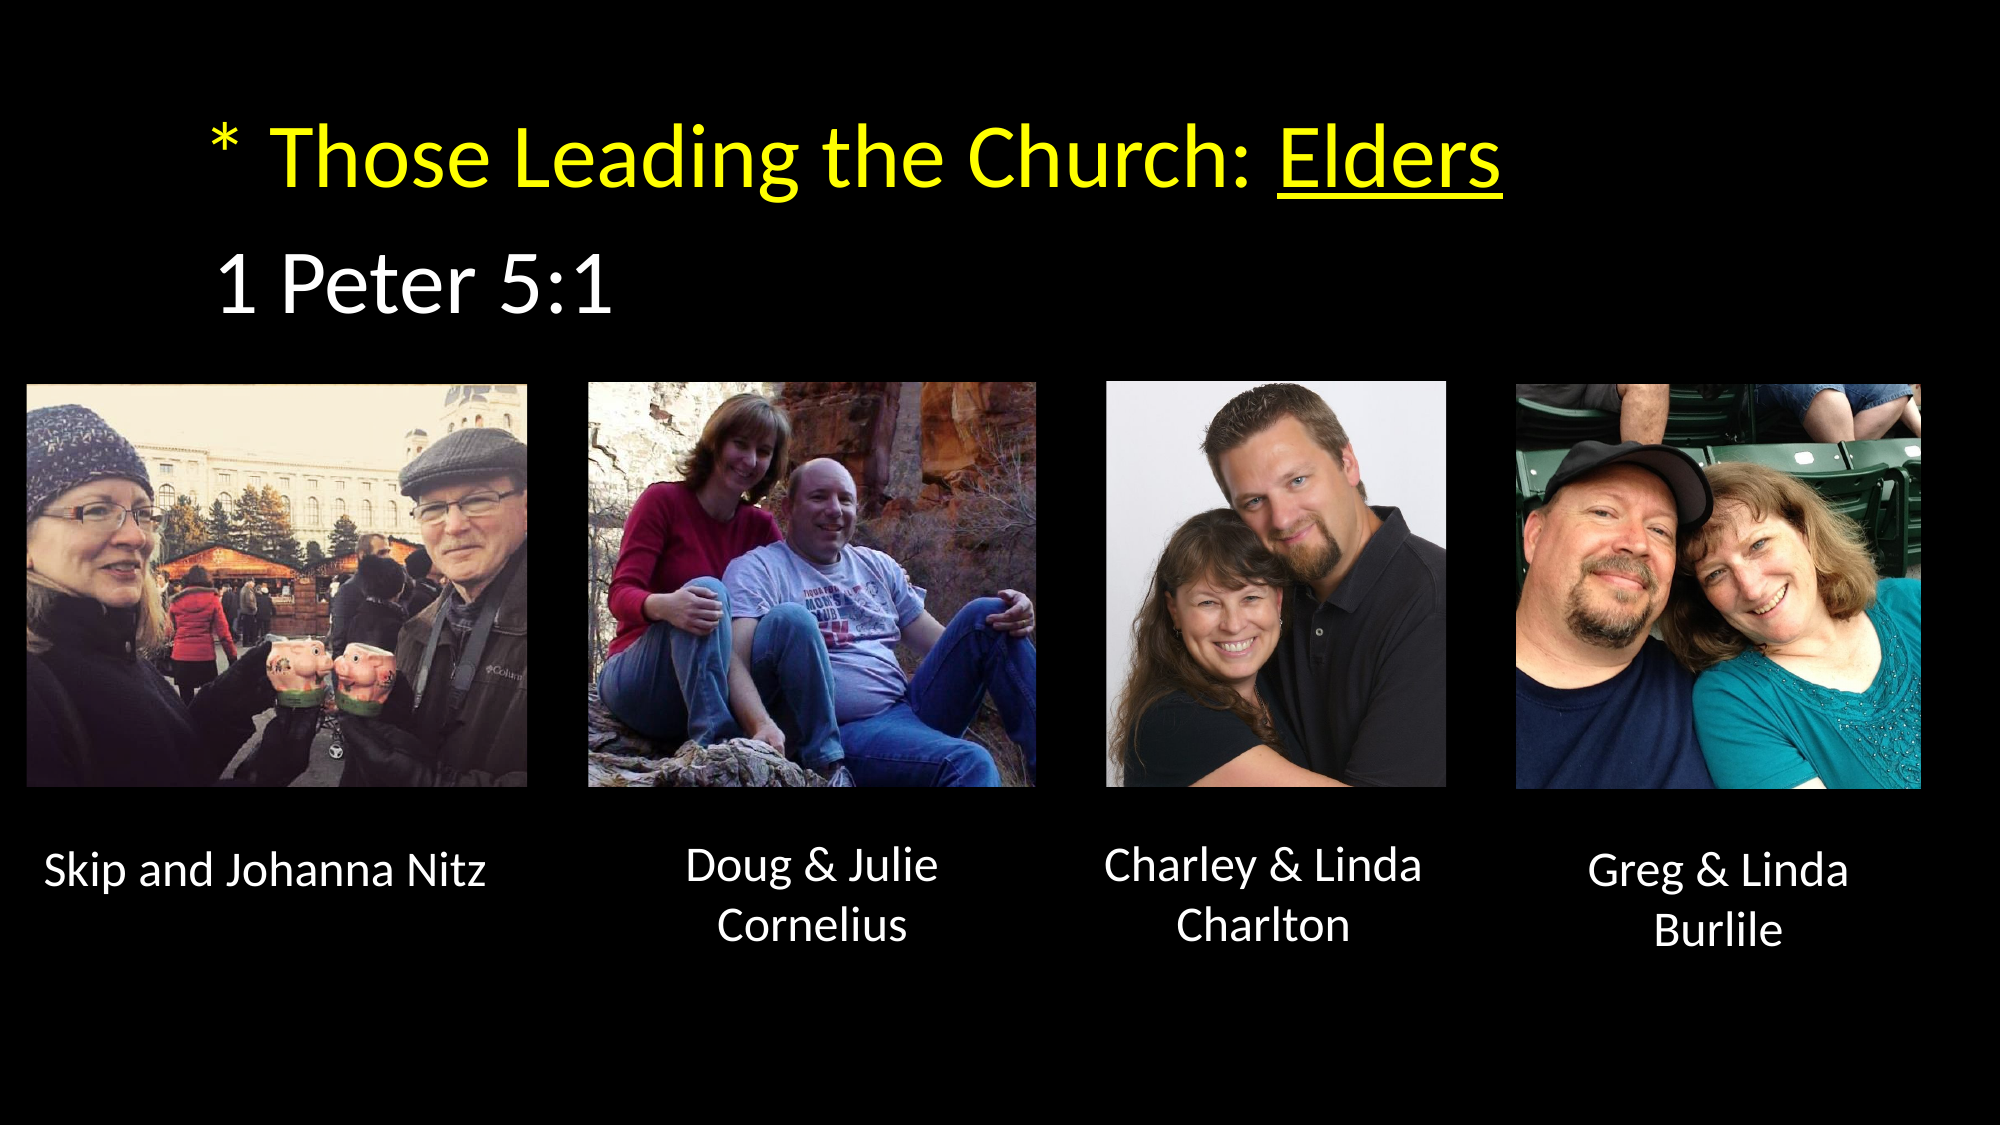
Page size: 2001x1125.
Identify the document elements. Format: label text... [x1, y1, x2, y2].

picture [588, 382, 1037, 787]
picture [26, 384, 528, 787]
text_box Doug & Julie Cornelius [670, 823, 954, 959]
text_box 1 Peter 5:1 [197, 214, 1168, 340]
picture [1106, 381, 1447, 787]
text_box * Those Leading the Church: Elders [26, 88, 1680, 214]
text_box Charley & Linda Charlton [1089, 823, 1438, 959]
text_box Skip and Johanna Nitz [28, 829, 502, 905]
picture [1516, 384, 1921, 789]
text_box Greg & Linda Burlile [1572, 829, 1865, 965]
